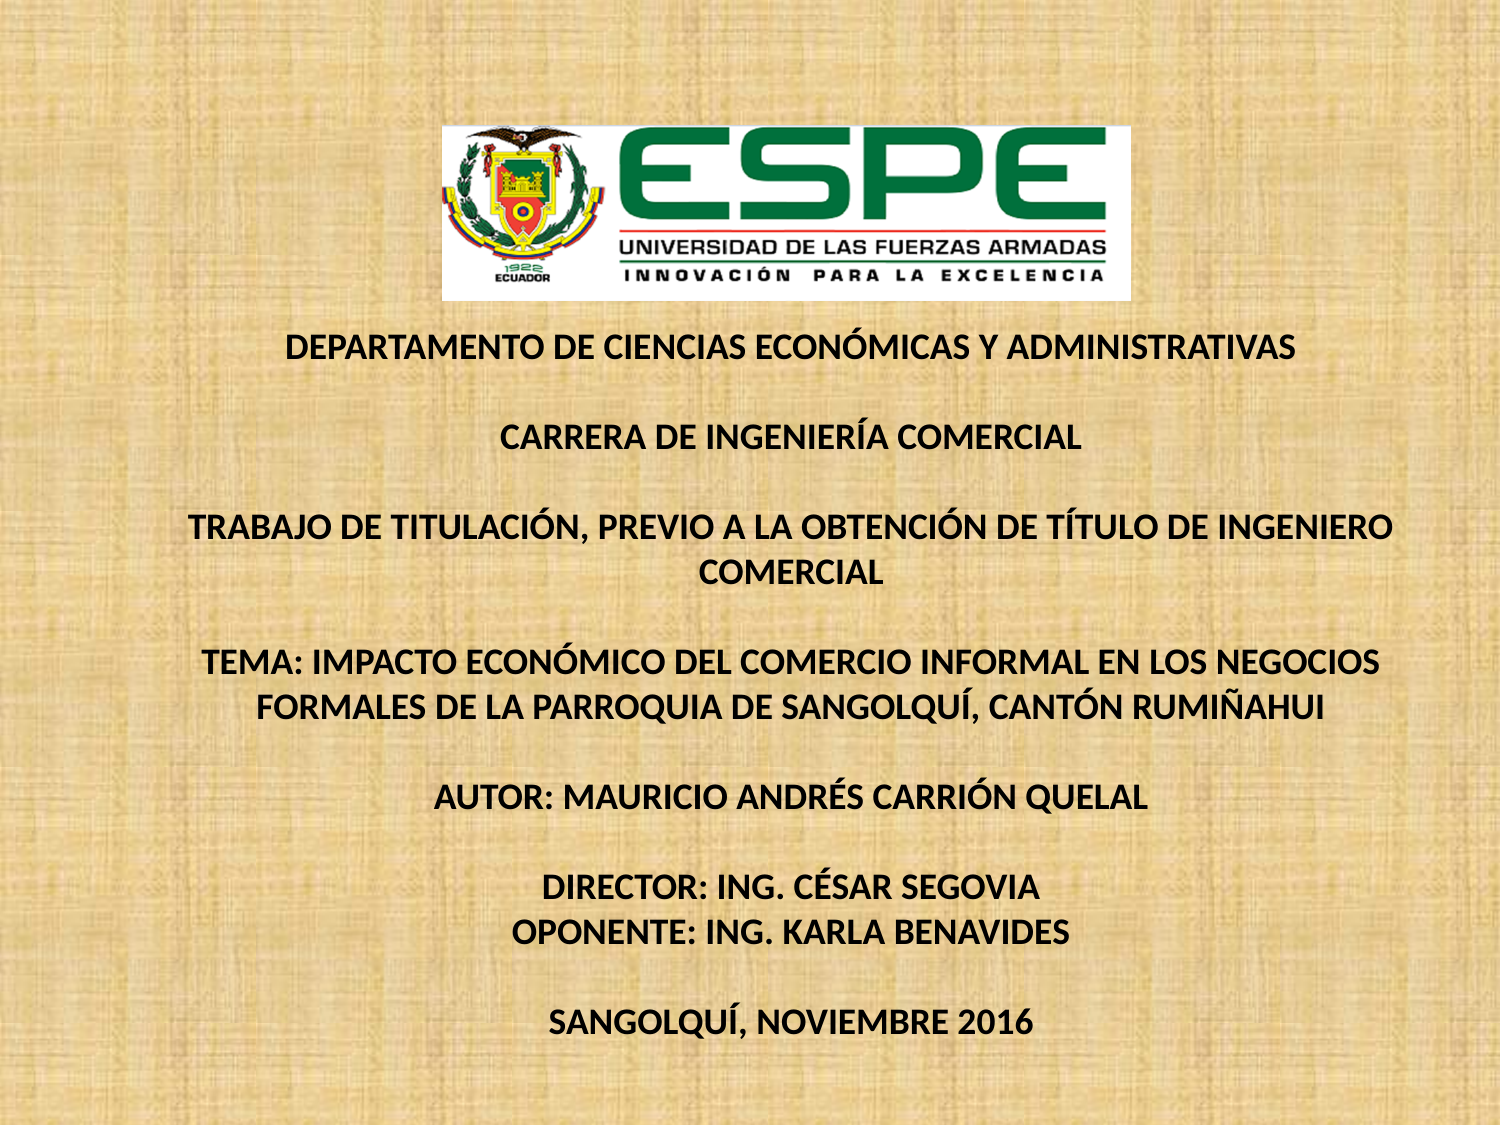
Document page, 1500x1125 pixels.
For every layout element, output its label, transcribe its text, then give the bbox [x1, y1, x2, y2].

text_box DEPARTAMENTO DE CIENCIAS ECONÓMICAS Y ADMINISTRATIVAS CARRERA DE INGENIERÍA COMERCIAL TRABAJO DE TITULACIÓN, PREVIO A LA OBTENCIÓN DE TÍTULO DE INGENIERO COMERCIAL TEMA: IMPACTO ECONÓMICO DEL COMERCIO INFORMAL EN LOS NEGOCIOS FORMALES DE LA PARROQUIA DE SANGOLQUÍ, CANTÓN RUMIÑAHUI AUTOR: MAURICIO ANDRÉS CARRIÓN QUELAL DIRECTOR: ING. CÉSAR SEGOVIA OPONENTE: ING. KARLA BENAVIDES SANGOLQUÍ, NOVIEMBRE 2016 [171, 314, 1412, 1125]
picture [0, 0, 1500, 1125]
